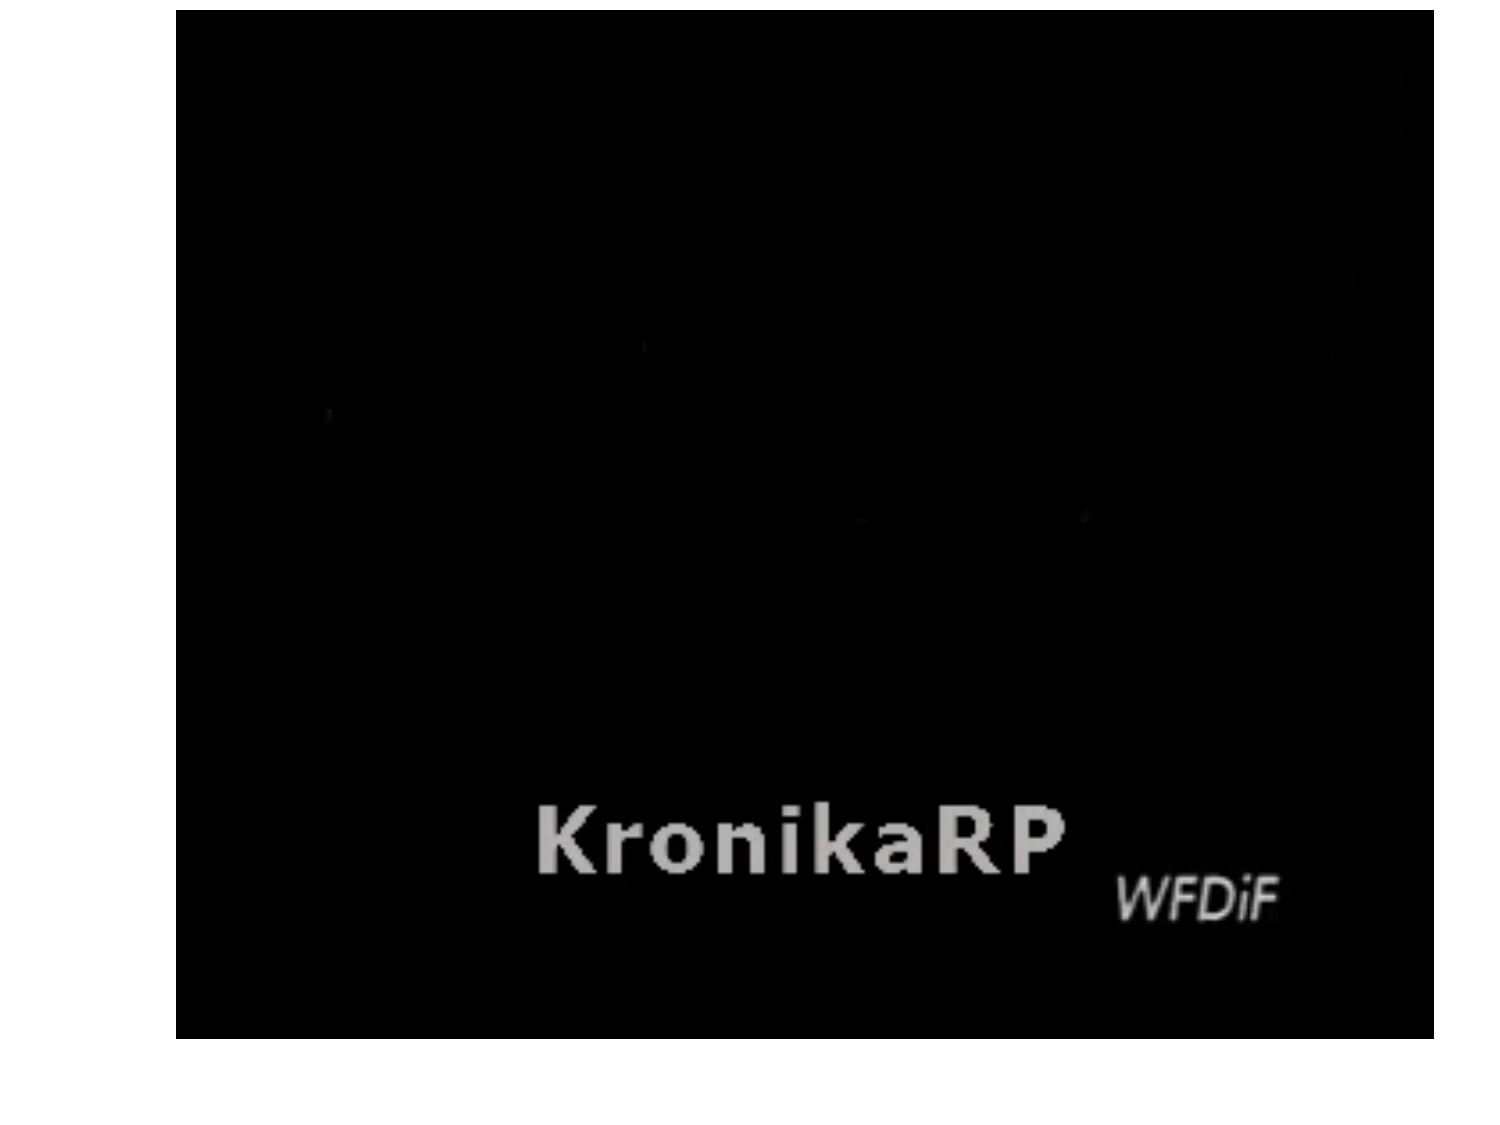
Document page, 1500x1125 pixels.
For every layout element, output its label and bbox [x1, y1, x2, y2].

text_box [175, 9, 1435, 1040]
